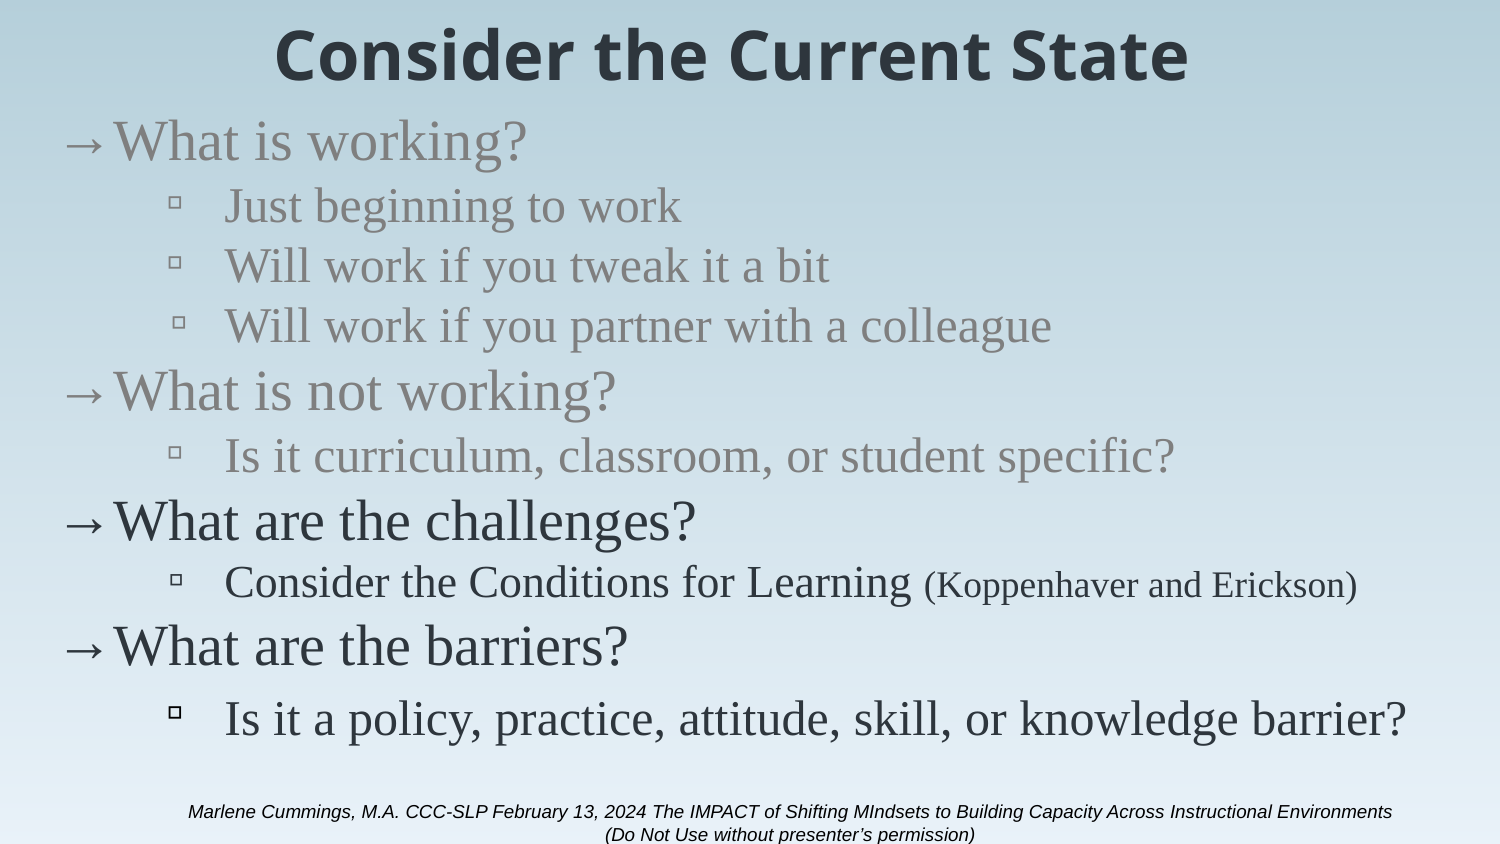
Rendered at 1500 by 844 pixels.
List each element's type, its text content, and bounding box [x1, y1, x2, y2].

title Consider the Current State [57, 0, 1408, 96]
list What is working? Just beginning to work Will work if you tweak it a bit Will work if you partner with a colleague What is not working? Is it curriculum, classroom, or student specific? What are the challenges? Consider the Conditions for Learning (Koppenhaver and Erickson) What are the barriers? Is it a policy, practice, attitude, skill, or knowledge barrier? [44, 96, 1500, 499]
text_box Marlene Cummings, M.A. CCC-SLP February 13, 2024 The IMPACT of Shifting MIndsets to Building Capacity Across Instructional Environments (Do Not Use without presenter’s permission) [134, 785, 1446, 844]
